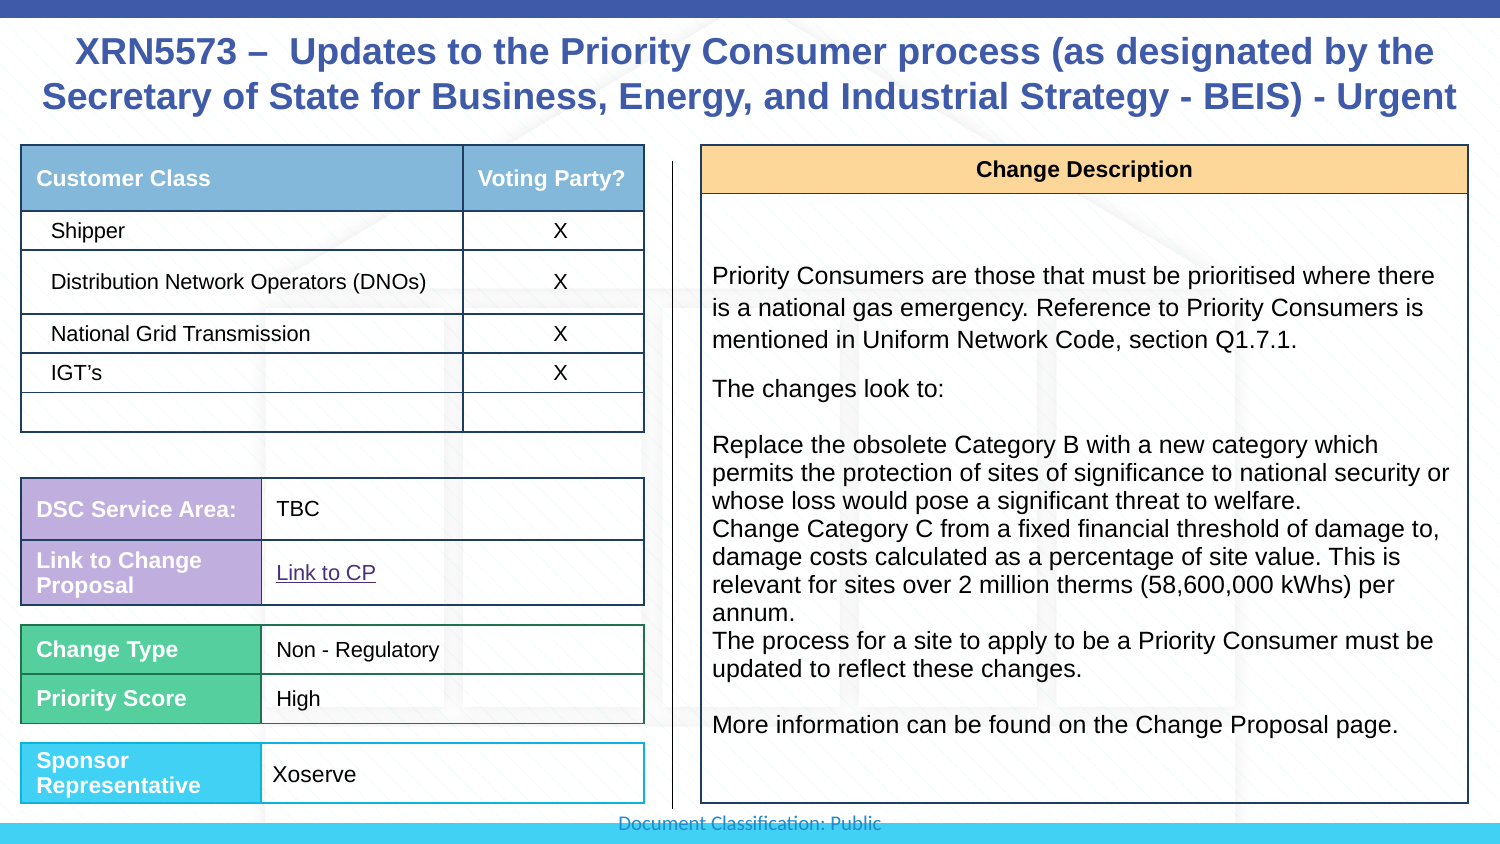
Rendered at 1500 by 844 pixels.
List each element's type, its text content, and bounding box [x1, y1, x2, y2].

table_header Change Description [702, 146, 1467, 193]
title XRN5573 – Updates to the Priority Consumer process (as designated by the Secretary of State for Business, Energy, and Industrial Strategy - BEIS) - Urgent [0, 36, 1500, 107]
table_header DSC Service Area: [22, 479, 261, 539]
picture [0, 107, 1500, 844]
table_cell Priority Score [22, 675, 260, 723]
table_cell High [262, 675, 643, 723]
table_cell [464, 393, 643, 431]
table_cell National Grid Transmission [22, 315, 462, 352]
table_cell IGT’s [22, 354, 462, 392]
table_cell Link to CP [262, 541, 643, 604]
table_header Customer Class [22, 146, 462, 210]
table_header Voting Party? [464, 146, 643, 210]
table_cell X [464, 354, 643, 392]
table_cell Distribution Network Operators (DNOs) [22, 251, 462, 313]
table_header Change Type [22, 626, 260, 673]
table_cell [22, 393, 462, 431]
table_header Non - Regulatory [262, 626, 643, 673]
picture [0, 0, 1500, 36]
table_header Sponsor Representative [22, 744, 260, 802]
table_cell X [464, 315, 643, 352]
table_cell X [464, 212, 643, 249]
table_cell Link to Change Proposal [22, 541, 261, 604]
table_cell X [464, 251, 643, 313]
table_header Xoserve [262, 744, 643, 802]
table_header TBC [262, 479, 643, 539]
table_cell Shipper [22, 212, 462, 249]
table_cell Priority Consumers are those that must be prioritised where there is a national gas emergency. Reference to Priority Consumers is mentioned in Uniform Network Code, section Q1.7.1. The changes look to: Replace the obsolete Category B with a new category which permits the protection of sites of significance to national security or whose loss would pose a significant threat to welfare. Change Category C from a fixed financial threshold of damage to, damage costs calculated as a percentage of site value. This is relevant for sites over 2 million therms (58,600,000 kWhs) per annum. The process for a site to apply to be a Priority Consumer must be updated to reflect these changes. More information can be found on the Change Proposal page. [702, 194, 1467, 802]
